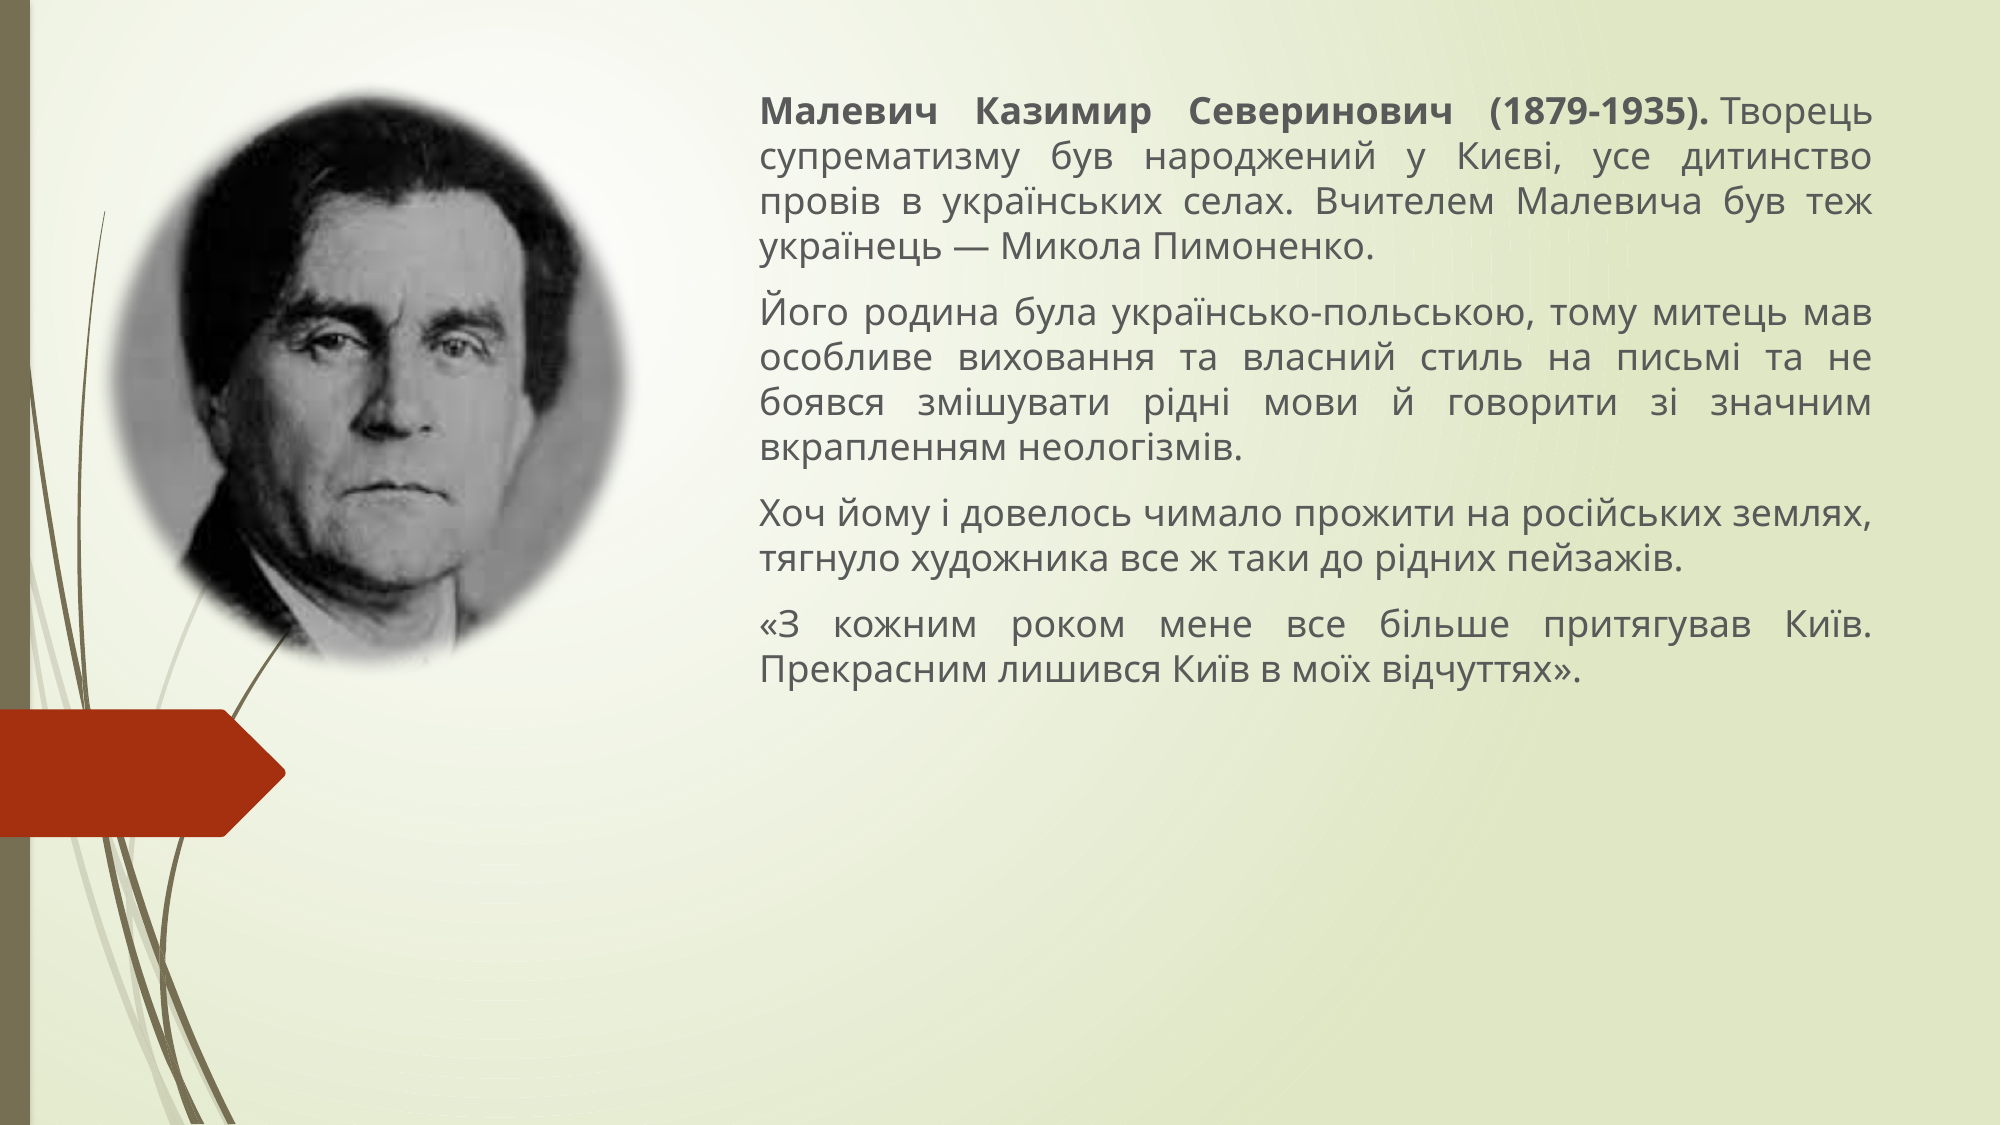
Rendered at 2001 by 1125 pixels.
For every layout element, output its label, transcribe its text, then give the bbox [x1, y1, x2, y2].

picture [93, 79, 643, 681]
subtitle Малевич Казимир Северинович (1879-1935). Творець супрематизму був народжений у Києві, усе дитинство провів в українських селах. Вчителем Малевича був теж українець — Микола Пимоненко. Його родина була українсько-польською, тому митець мав особливе виховання та власний стиль на письмі та не боявся змішувати рідні мови й говорити зі значним вкрапленням неологізмів. Хоч йому і довелось чимало прожити на російських землях, тягнуло художника все ж таки до рідних пейзажів. «З кожним роком мене все більше притягував Київ. Прекрасним лишився Київ в моїх відчуттях». [744, 79, 1889, 955]
